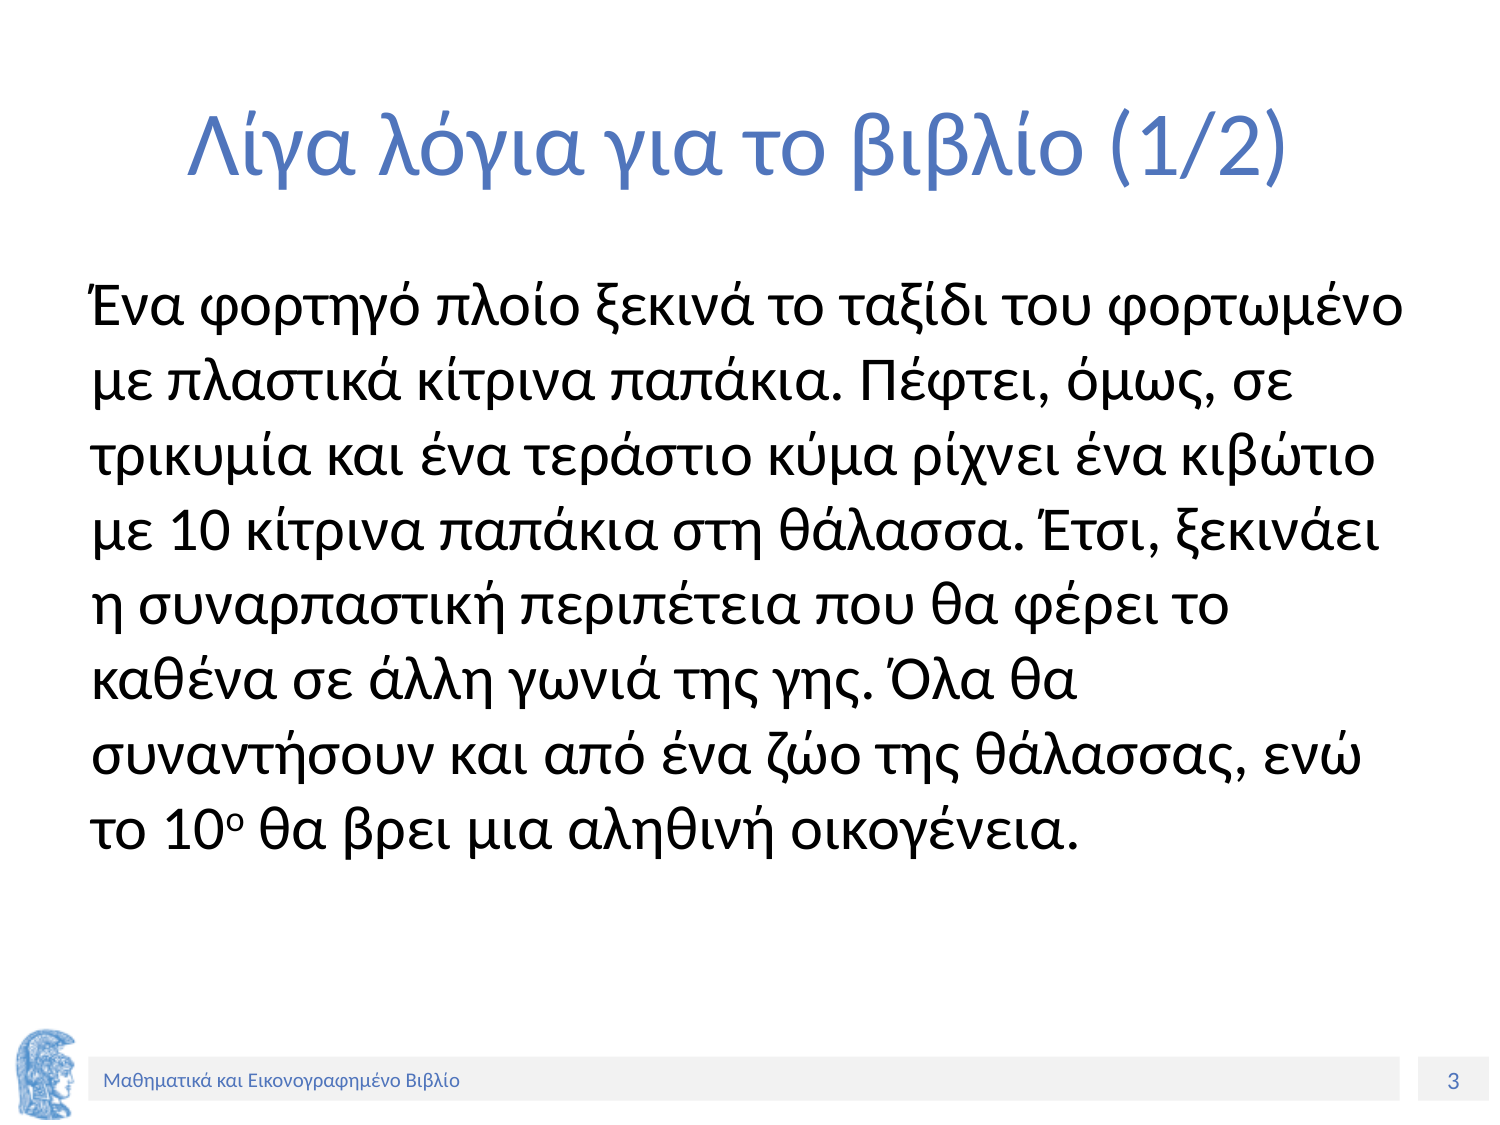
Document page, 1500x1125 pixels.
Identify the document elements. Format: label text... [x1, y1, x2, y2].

list Ένα φορτηγό πλοίο ξεκινά το ταξίδι του φορτωμένο με πλαστικά κίτρινα παπάκια. Πέφτει, όμως, σε τρικυμία και ένα τεράστιο κύμα ρίχνει ένα κιβώτιο με 10 κίτρινα παπάκια στη θάλασσα. Έτσι, ξεκινάει η συναρπαστική περιπέτεια που θα φέρει το καθένα σε άλλη γωνιά της γης. Όλα θα συναντήσουν και από ένα ζώο της θάλασσας, ενώ το 10ο θα βρει μια αληθινή οικογένεια. [76, 255, 1427, 998]
picture [9, 1026, 81, 1120]
title Λίγα λόγια για το βιβλίο (1/2) [75, 45, 1425, 233]
